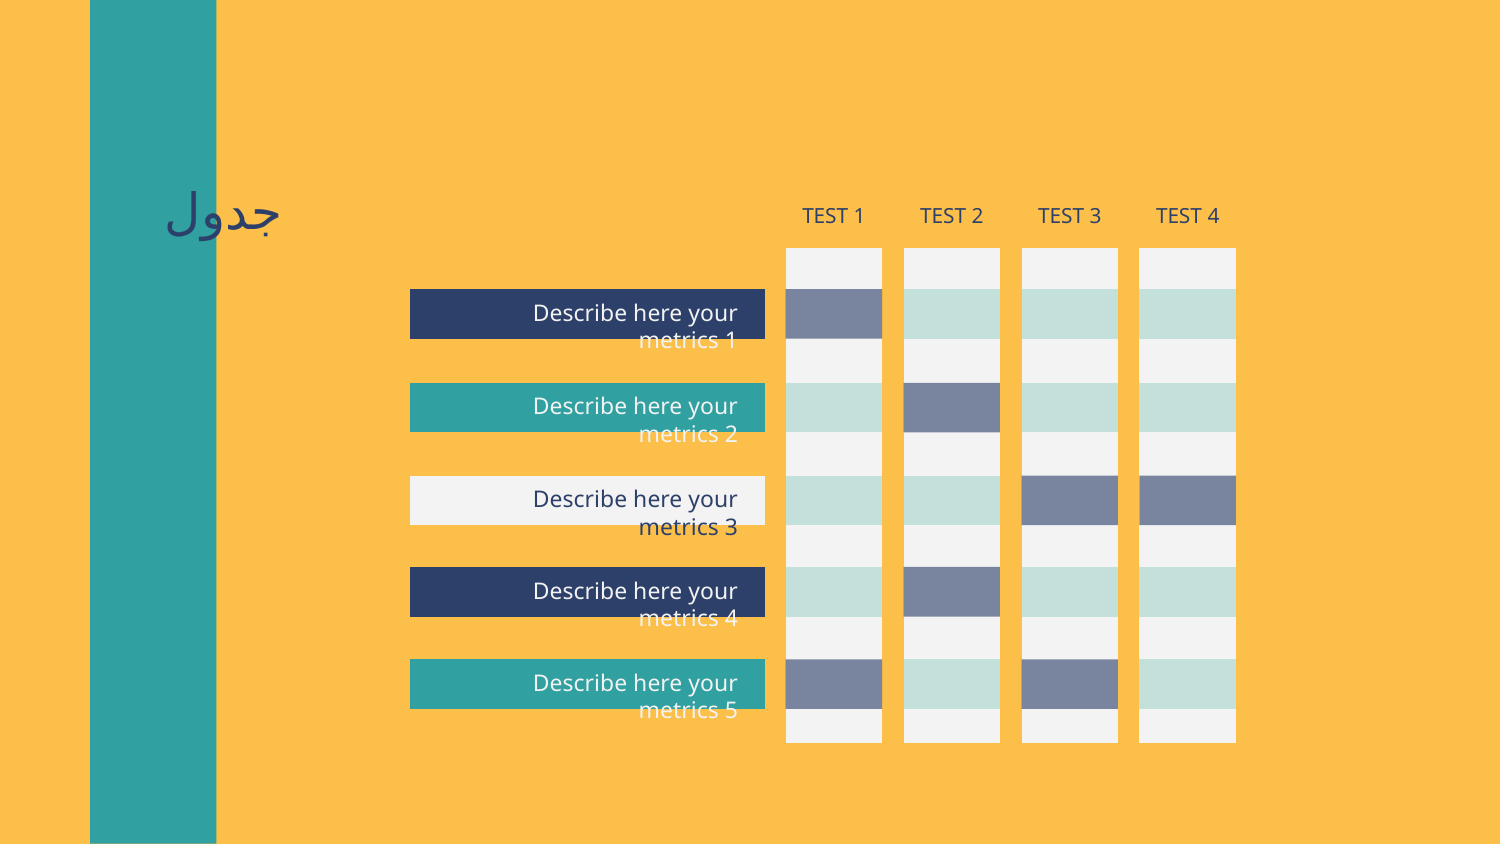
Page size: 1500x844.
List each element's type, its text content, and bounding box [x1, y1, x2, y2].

text_box Describe here your metrics 5 [434, 653, 754, 708]
text_box [785, 248, 883, 289]
text_box [1021, 475, 1118, 526]
text_box [785, 289, 883, 339]
text_box [1021, 659, 1118, 709]
text_box TEST 3 [1021, 187, 1118, 235]
text_box TEST 4 [1139, 187, 1236, 235]
text_box [1139, 659, 1236, 709]
text_box [1139, 566, 1236, 617]
text_box [409, 566, 765, 617]
text_box [903, 475, 1000, 526]
text_box [1021, 709, 1118, 744]
text_box [785, 433, 883, 475]
text_box [1139, 289, 1236, 339]
text_box [785, 526, 883, 566]
text_box [903, 382, 1000, 433]
text_box Describe here your metrics 1 [434, 283, 754, 337]
text_box [1139, 339, 1236, 382]
text_box [409, 382, 765, 433]
text_box [785, 566, 883, 617]
text_box [903, 248, 1001, 744]
text_box [1139, 709, 1236, 744]
text_box [785, 709, 883, 744]
text_box [1021, 248, 1118, 289]
text_box TEST 2 [903, 187, 1000, 235]
text_box [1139, 617, 1236, 659]
text_box [903, 289, 1000, 339]
text_box [1021, 433, 1118, 475]
text_box Describe here your metrics 2 [434, 377, 754, 431]
text_box TEST 1 [785, 187, 883, 235]
text_box [409, 659, 765, 709]
text_box [1021, 339, 1118, 382]
text_box [785, 382, 883, 433]
title جدول [149, 175, 410, 255]
text_box [785, 475, 883, 526]
text_box [1139, 382, 1236, 433]
text_box [409, 289, 765, 339]
text_box [785, 659, 883, 709]
text_box [1021, 566, 1118, 617]
text_box [1021, 526, 1118, 566]
text_box [785, 617, 883, 659]
text_box [1139, 526, 1236, 566]
text_box [1139, 475, 1236, 526]
text_box [1021, 617, 1118, 659]
text_box [1021, 289, 1118, 339]
text_box [903, 566, 1000, 617]
text_box [785, 339, 883, 382]
text_box [1139, 248, 1236, 289]
text_box [409, 475, 765, 526]
text_box [1139, 433, 1236, 475]
text_box Describe here your metrics 3 [434, 469, 754, 524]
text_box [903, 659, 1000, 709]
text_box Describe here your metrics 4 [434, 561, 754, 615]
text_box [1021, 382, 1118, 433]
